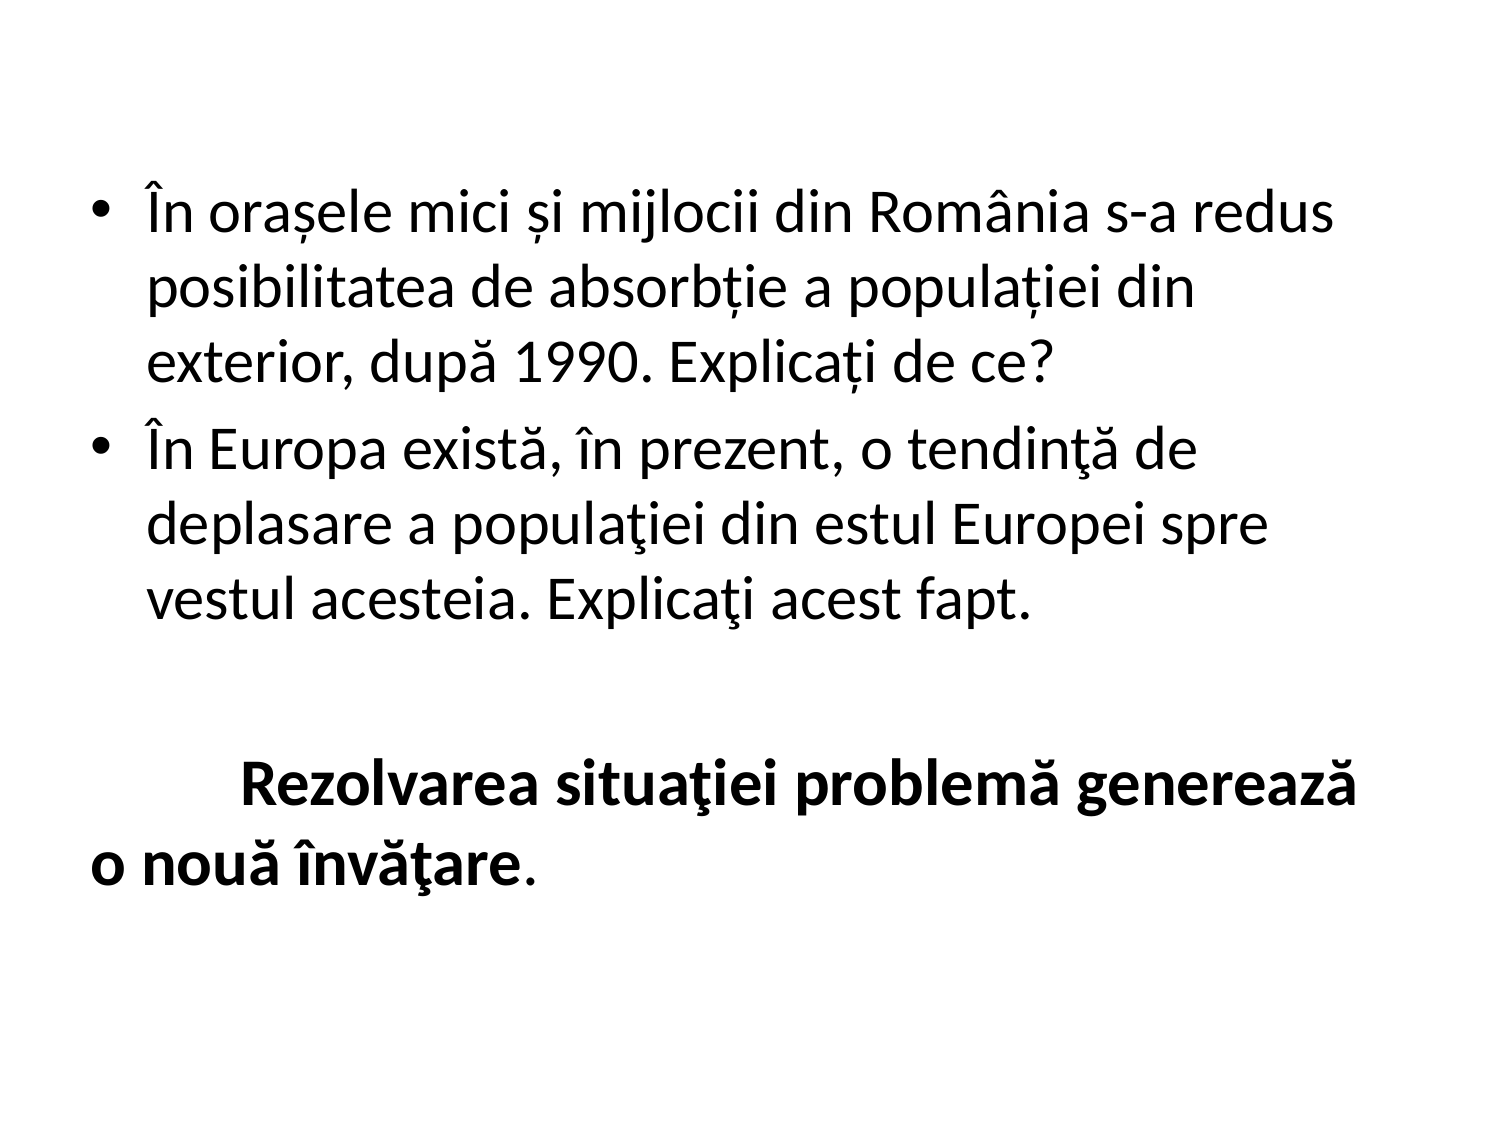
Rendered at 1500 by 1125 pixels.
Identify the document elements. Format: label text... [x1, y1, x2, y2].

list În orașele mici și mijlocii din România s-a redus posibilitatea de absorbție a populației din exterior, după 1990. Explicați de ce? În Europa există, în prezent, o tendinţă de deplasare a populaţiei din estul Europei spre vestul acesteia. Explicaţi acest fapt. Rezolvarea situaţiei problemă generează o nouă învăţare. [75, 162, 1425, 1005]
